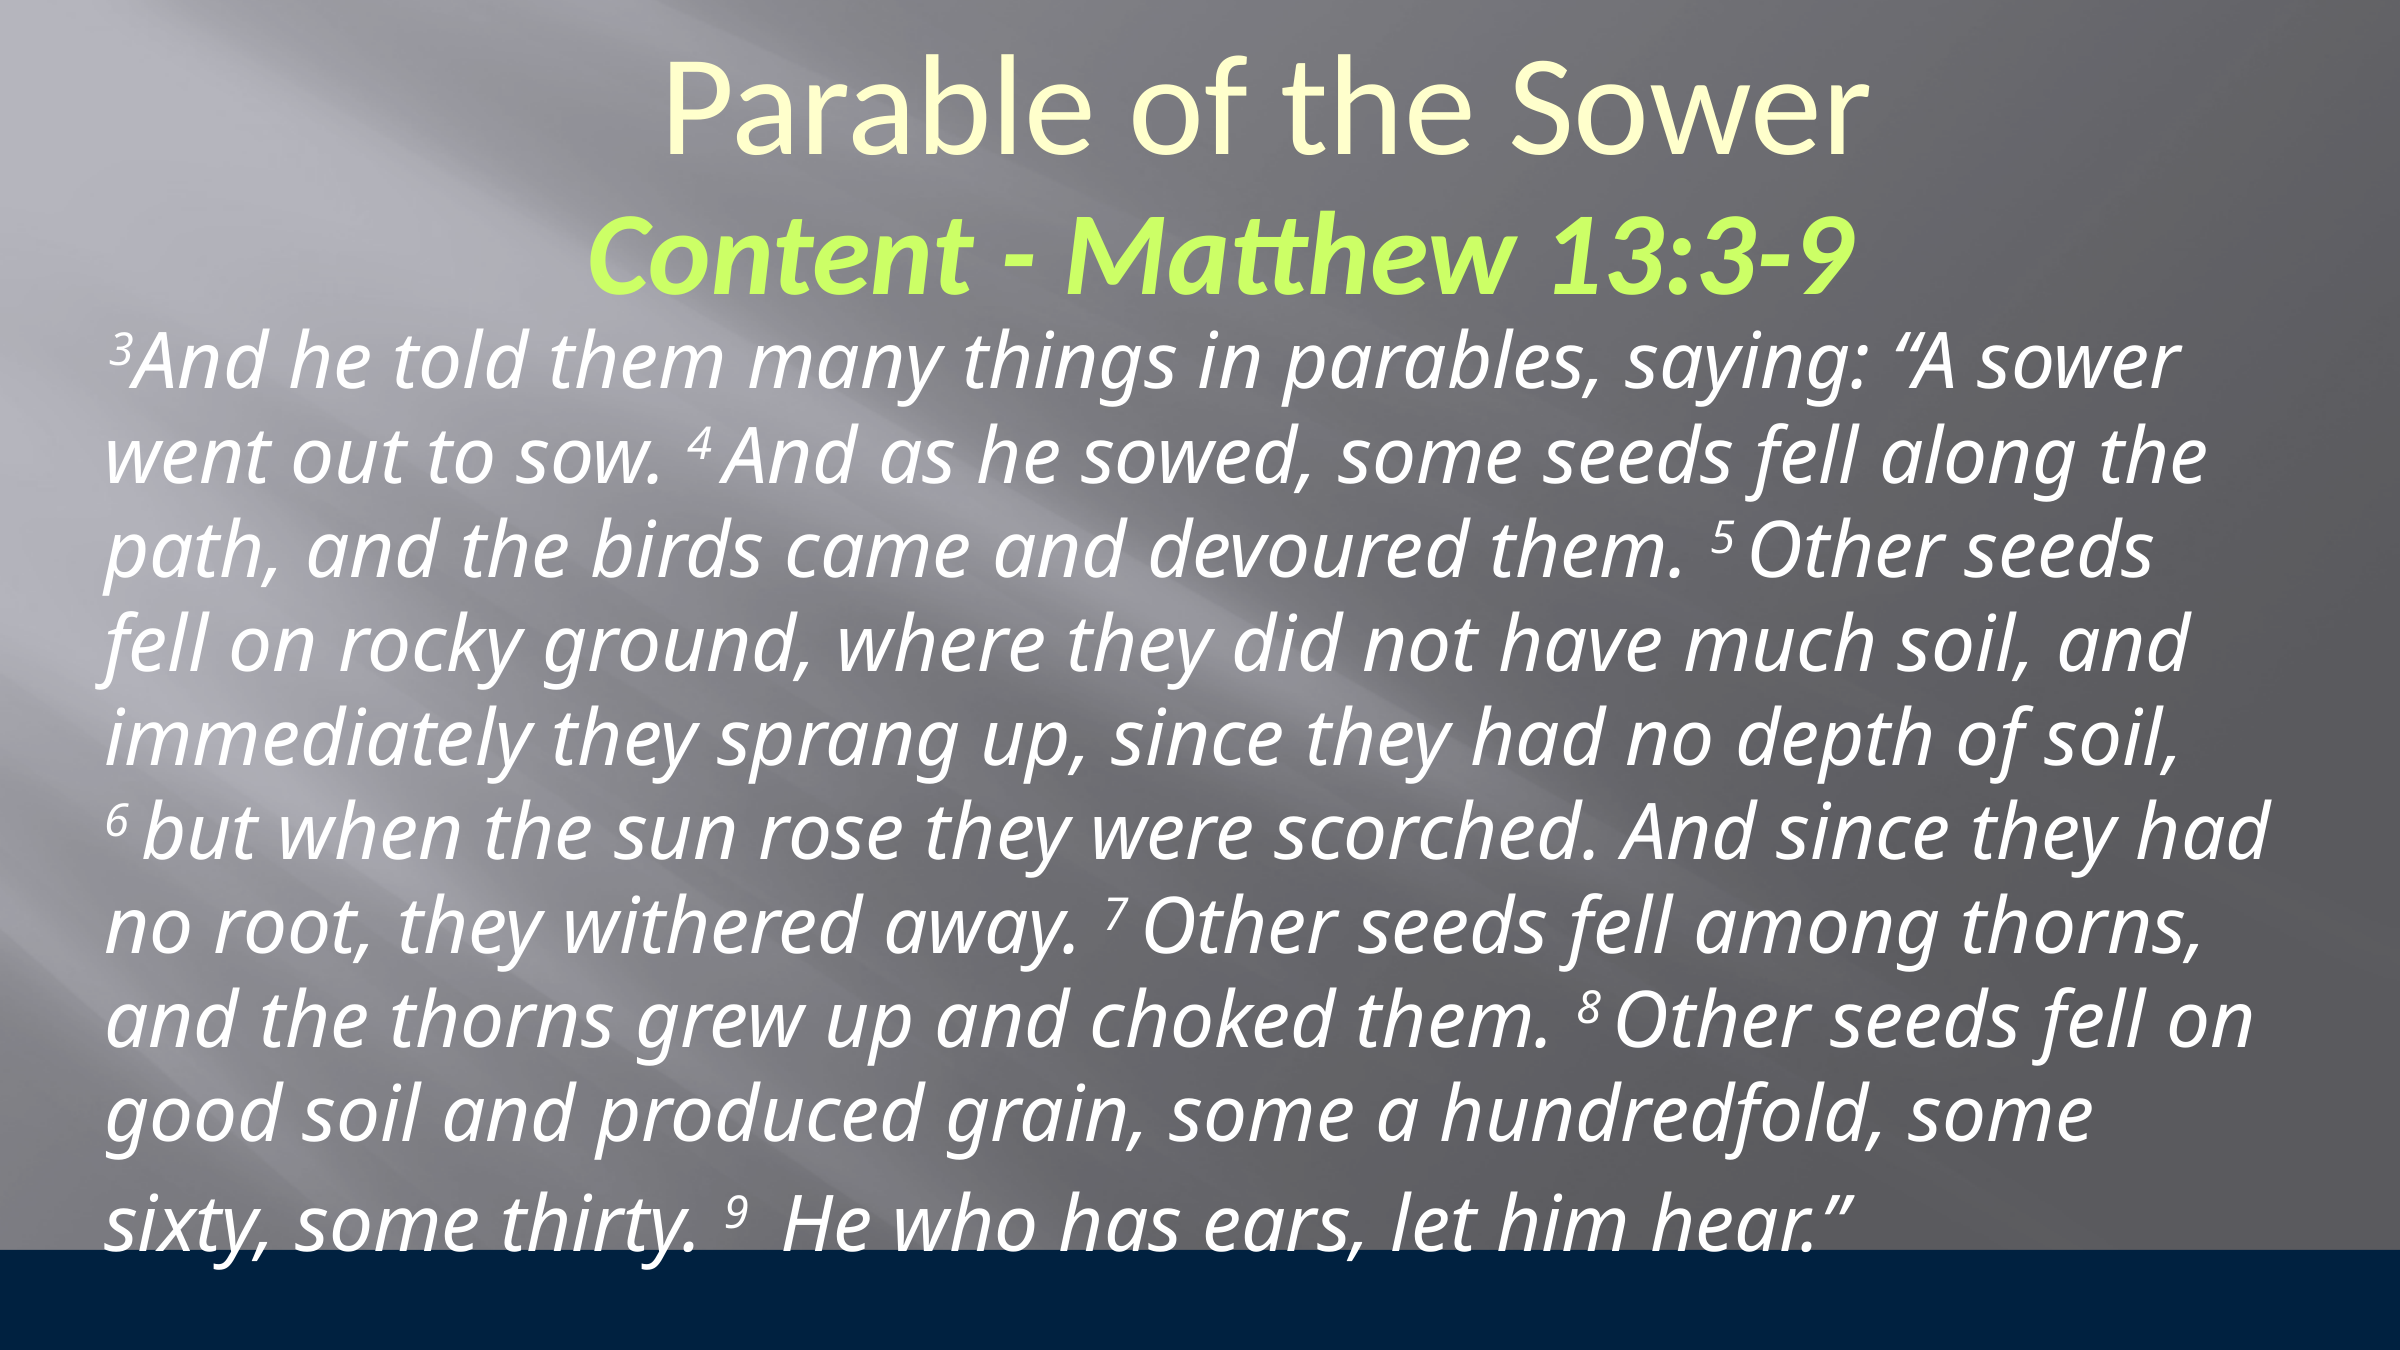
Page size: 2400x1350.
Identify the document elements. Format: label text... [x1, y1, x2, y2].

list 3And he told them many things in parables, saying: “A sower went out to sow. 4 And as he sowed, some seeds fell along the path, and the birds came and devoured them. 5 Other seeds fell on rocky ground, where they did not have much soil, and immediately they sprang up, since they had no depth of soil, 6 but when the sun rose they were scorched. And since they had no root, they withered away. 7 Other seeds fell among thorns, and the thorns grew up and choked them. 8 Other seeds fell on good soil and produced grain, some a hundredfold, some sixty, some thirty. 9 He who has ears, let him hear.” [60, 300, 2300, 1320]
text_box Content - Matthew 13:3-9 [39, 165, 2400, 329]
text_box Parable of the Sower [132, 0, 2400, 194]
